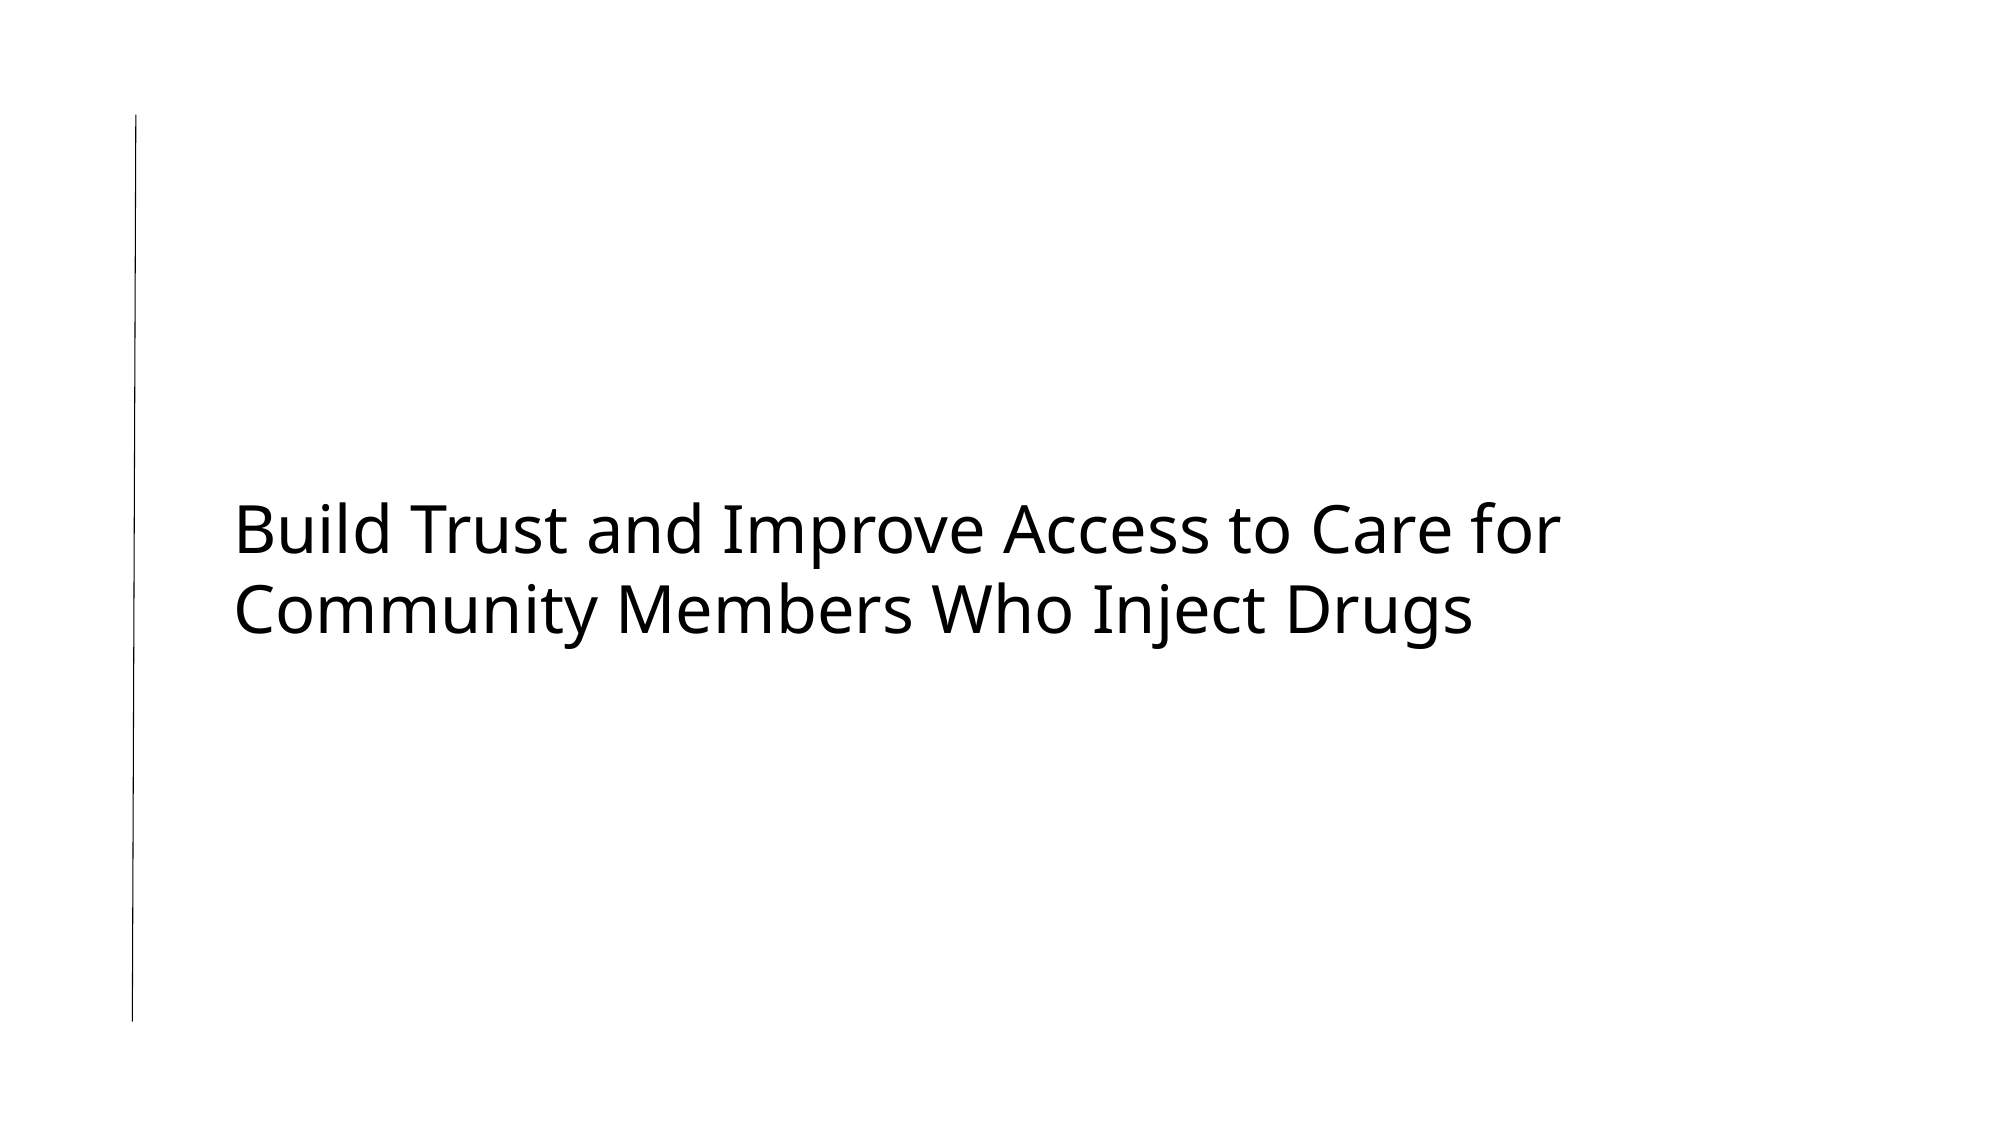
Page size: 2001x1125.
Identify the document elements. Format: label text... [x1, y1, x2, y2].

text_box Build Trust and Improve Access to Care for Community Members Who Inject Drugs [218, 479, 1596, 655]
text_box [132, 114, 136, 1022]
